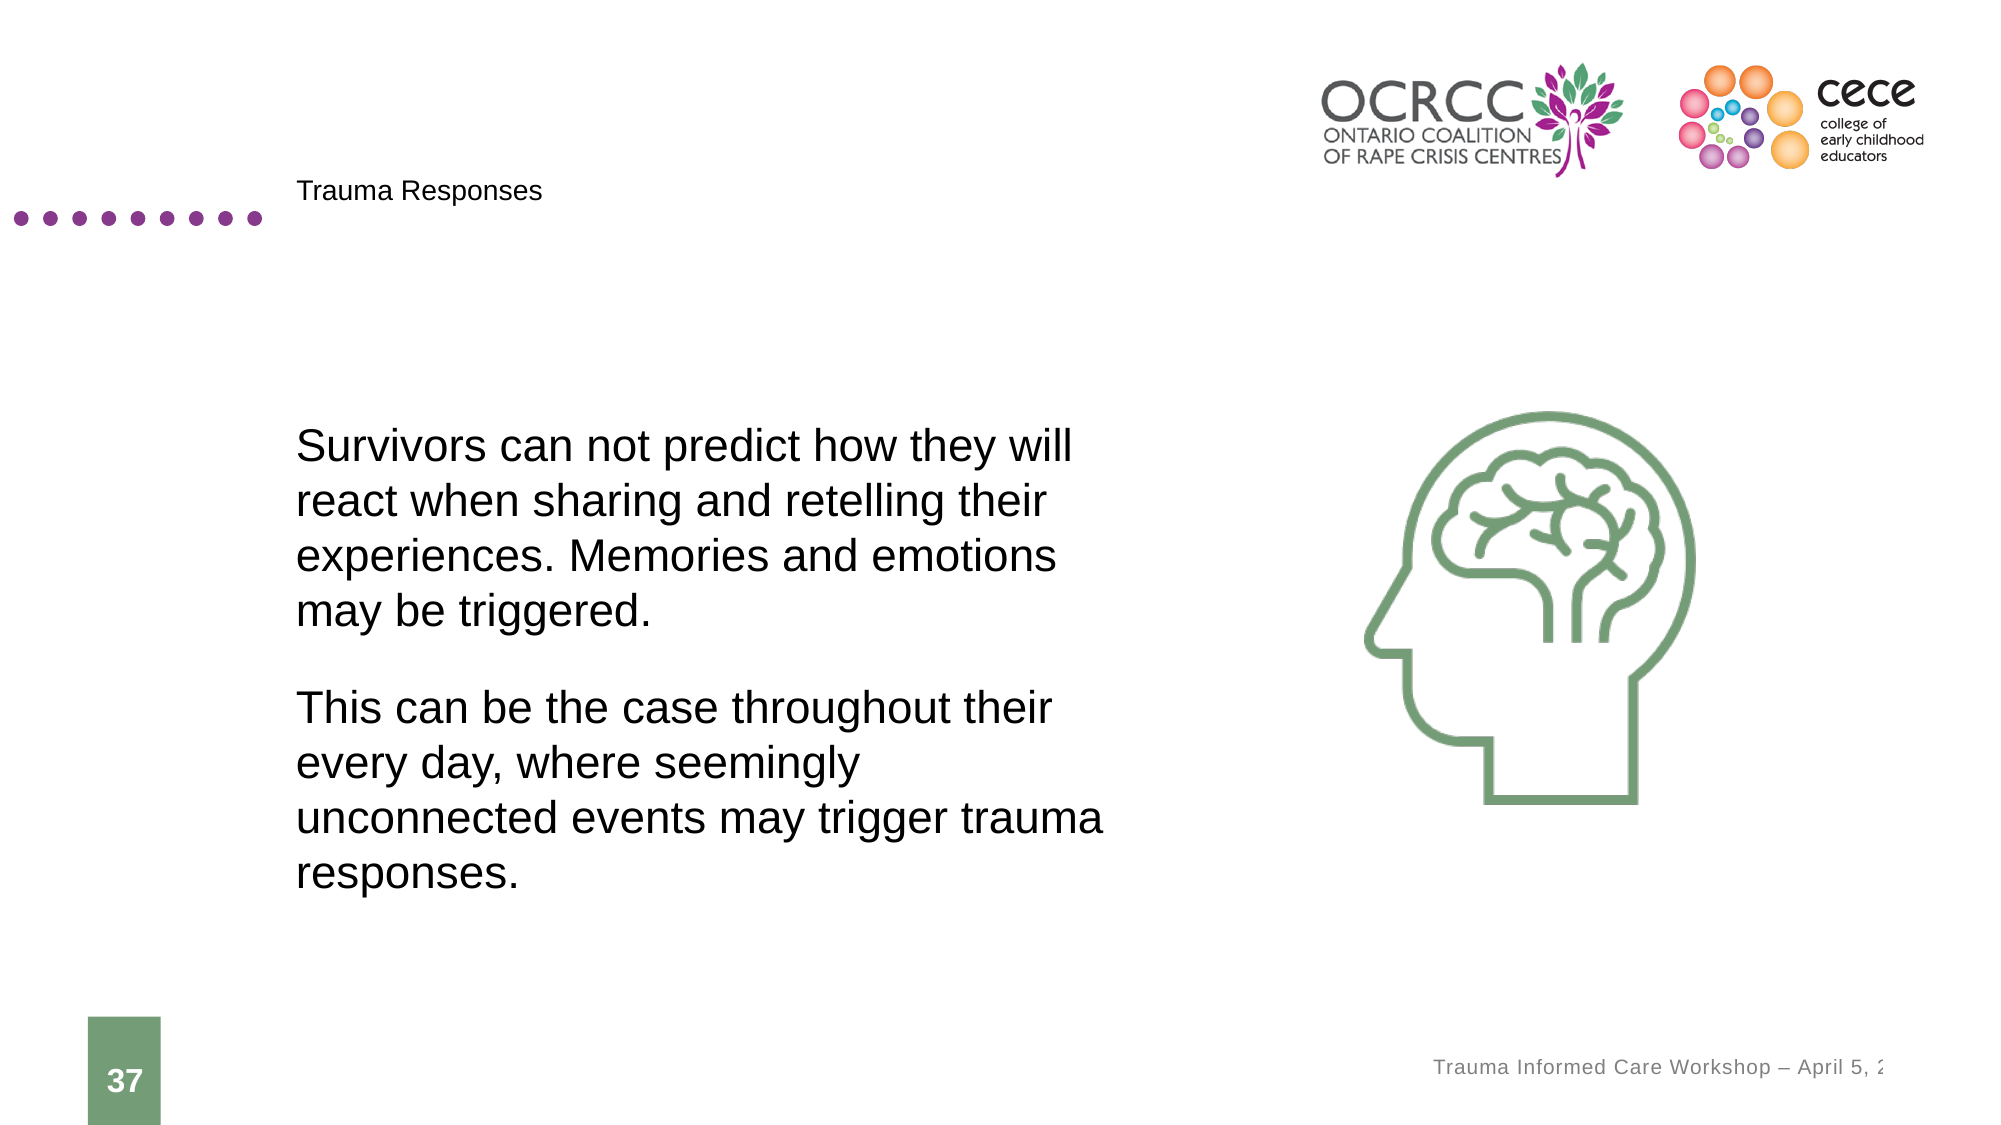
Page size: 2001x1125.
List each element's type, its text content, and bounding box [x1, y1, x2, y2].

text_box Survivors can not predict how they will react when sharing and retelling their experiences. Memories and emotions may be triggered. This can be the case throughout their every day, where seemingly unconnected events may trigger trauma responses. [281, 408, 1146, 905]
picture [1296, 376, 1764, 844]
text_box 37 [91, 1048, 165, 1109]
title Trauma Responses [281, 168, 1179, 282]
text_box Trauma Informed Care Workshop – April 5, 2023 [631, 1048, 1942, 1109]
text_box [87, 1016, 162, 1125]
picture [1292, 36, 1651, 209]
picture [1669, 61, 1933, 173]
